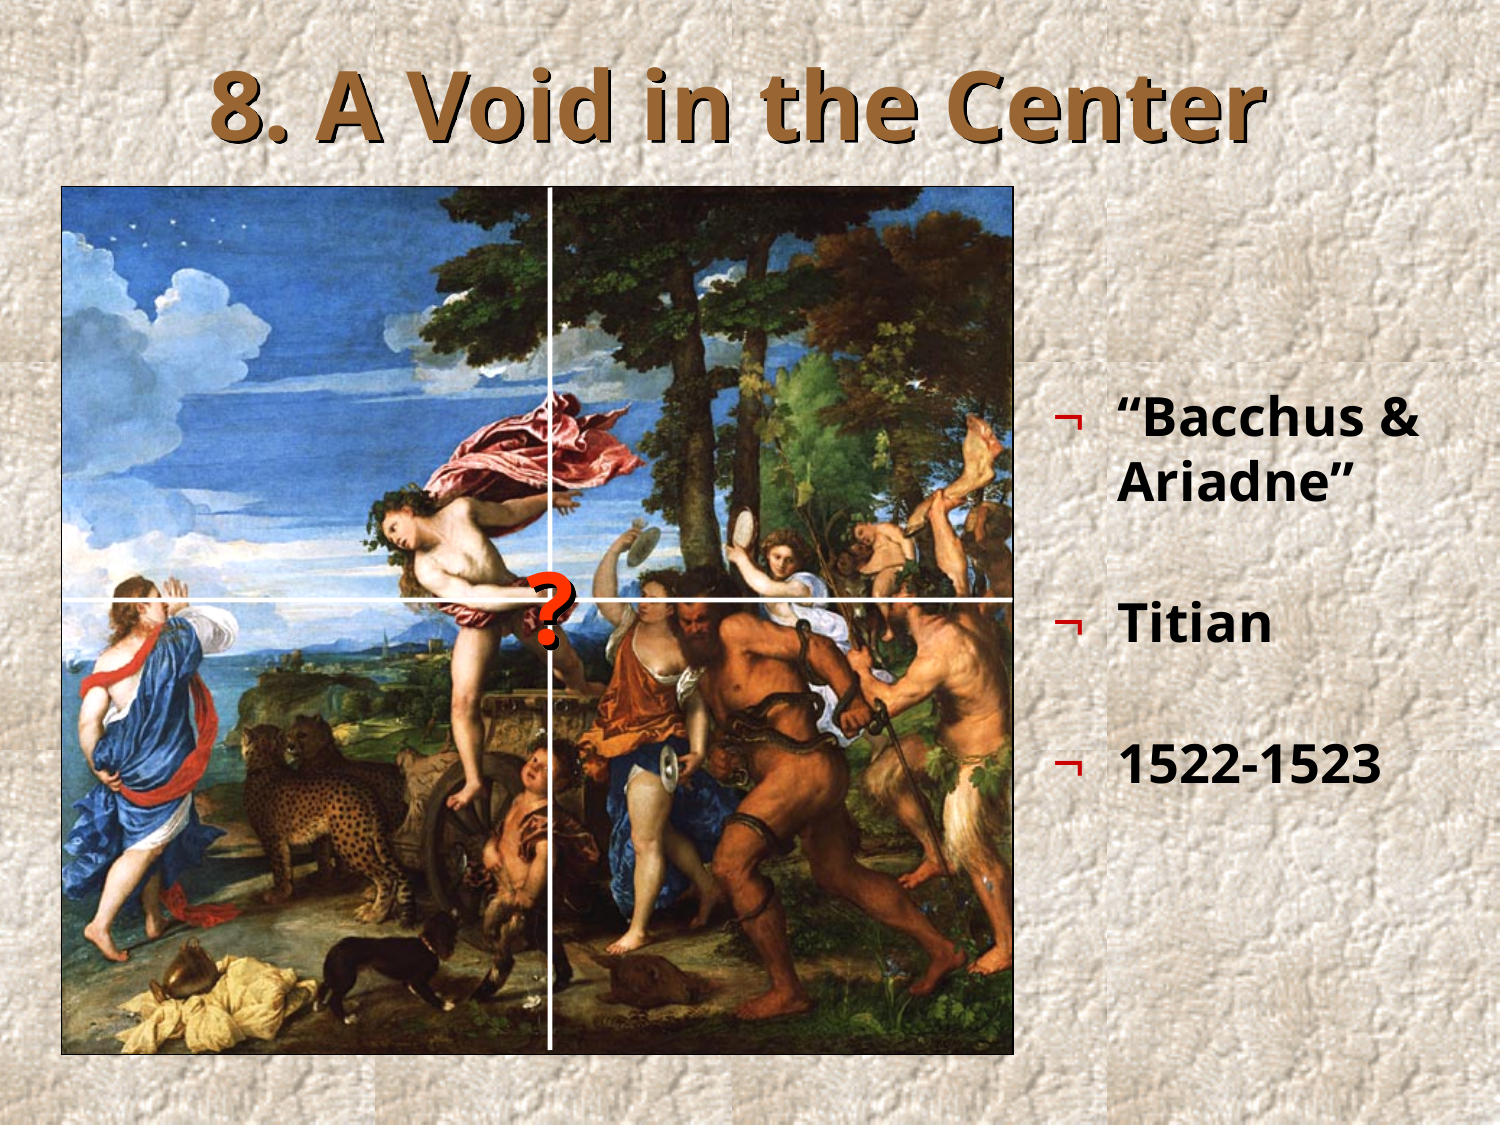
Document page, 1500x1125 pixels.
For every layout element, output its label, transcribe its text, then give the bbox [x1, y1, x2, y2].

picture [0, 0, 1500, 1125]
list “Bacchus & Ariadne” Titian 1522-1523 [1037, 375, 1438, 875]
title 8. A Void in the Center [37, 37, 1438, 300]
